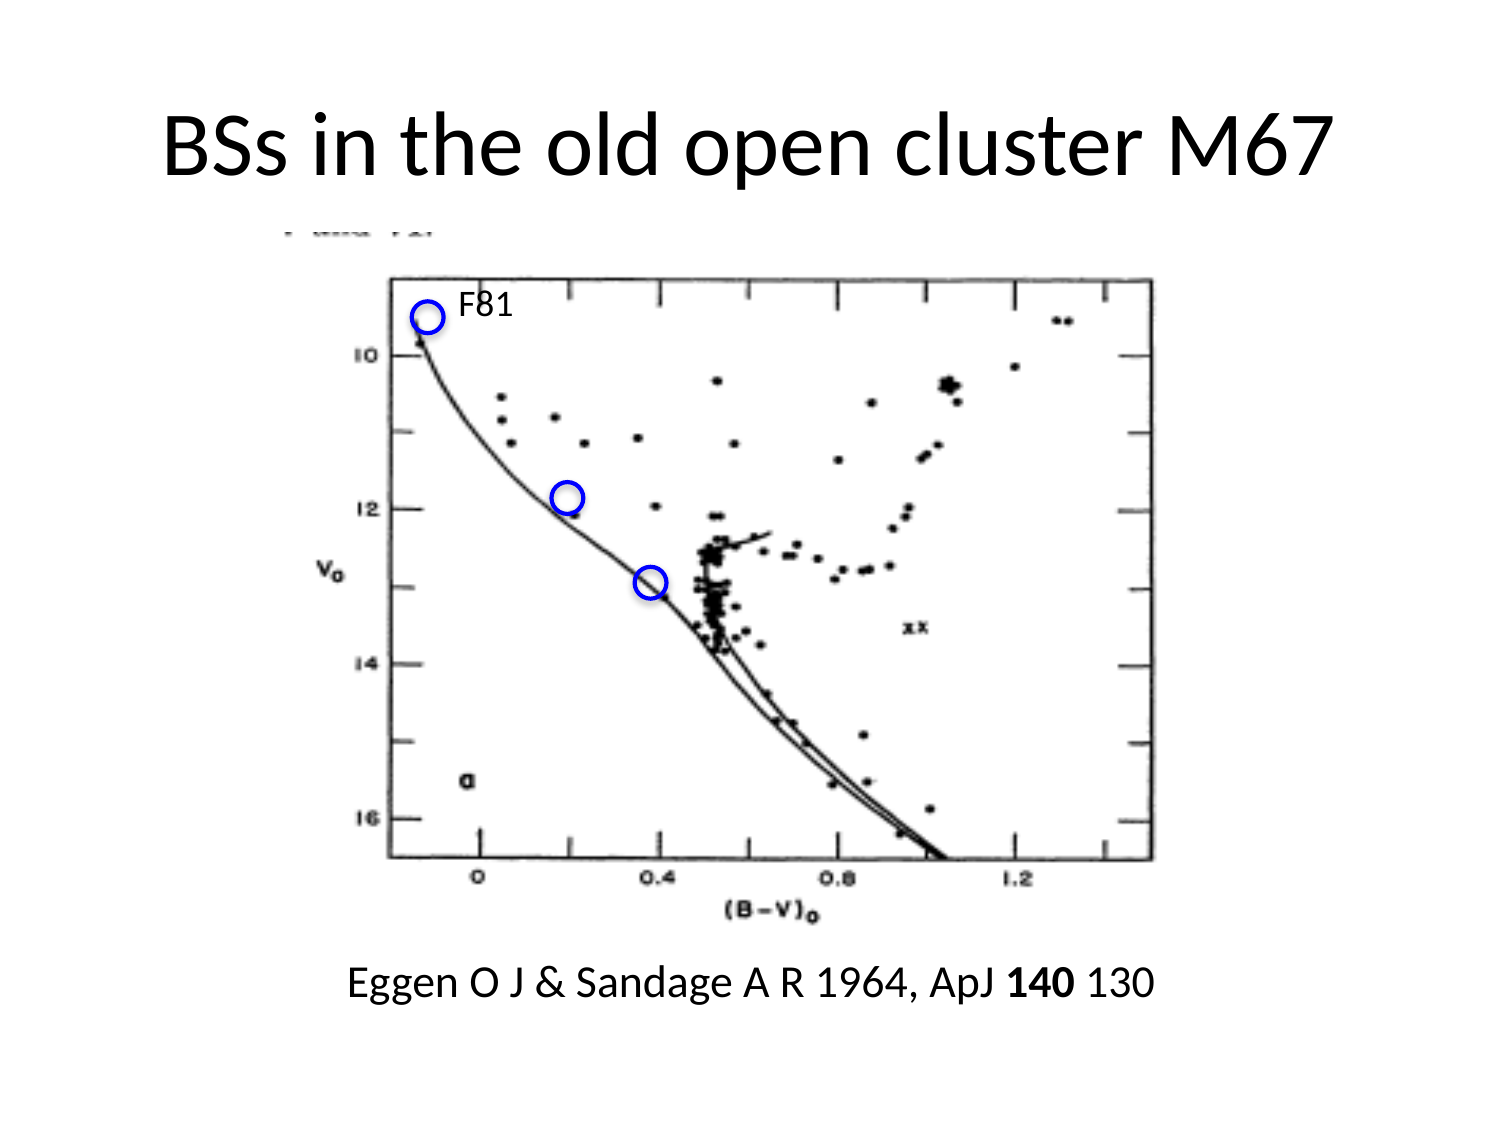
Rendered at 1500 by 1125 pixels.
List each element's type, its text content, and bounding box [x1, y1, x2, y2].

text_box Eggen O J & Sandage A R 1964, ApJ 140 130 [261, 944, 1241, 1015]
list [261, 232, 1173, 945]
title BSs in the old open cluster M67 [75, 45, 1425, 233]
